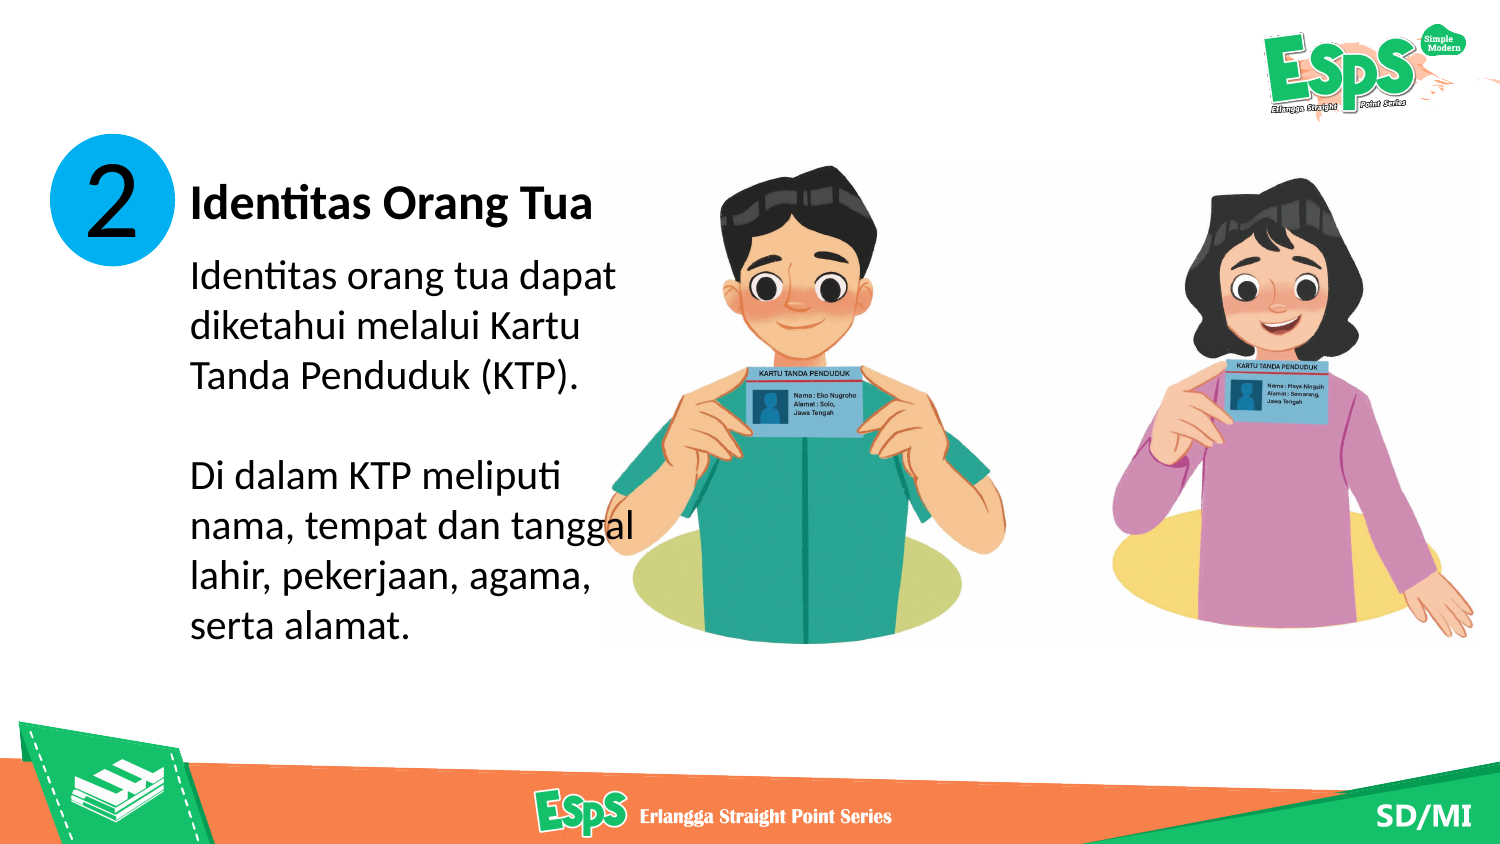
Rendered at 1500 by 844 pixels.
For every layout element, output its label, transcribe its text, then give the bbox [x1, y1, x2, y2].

picture [0, 704, 1500, 844]
picture [1262, 24, 1500, 123]
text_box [49, 117, 176, 270]
text_box Identitas orang tua dapat diketahui melalui Kartu Tanda Penduduk (KTP). Di dalam KTP meliputi nama, tempat dan tanggal lahir, pekerjaan, agama, serta alamat. [174, 240, 650, 656]
text_box Identitas Orang Tua [179, 162, 597, 237]
picture [599, 161, 1476, 647]
